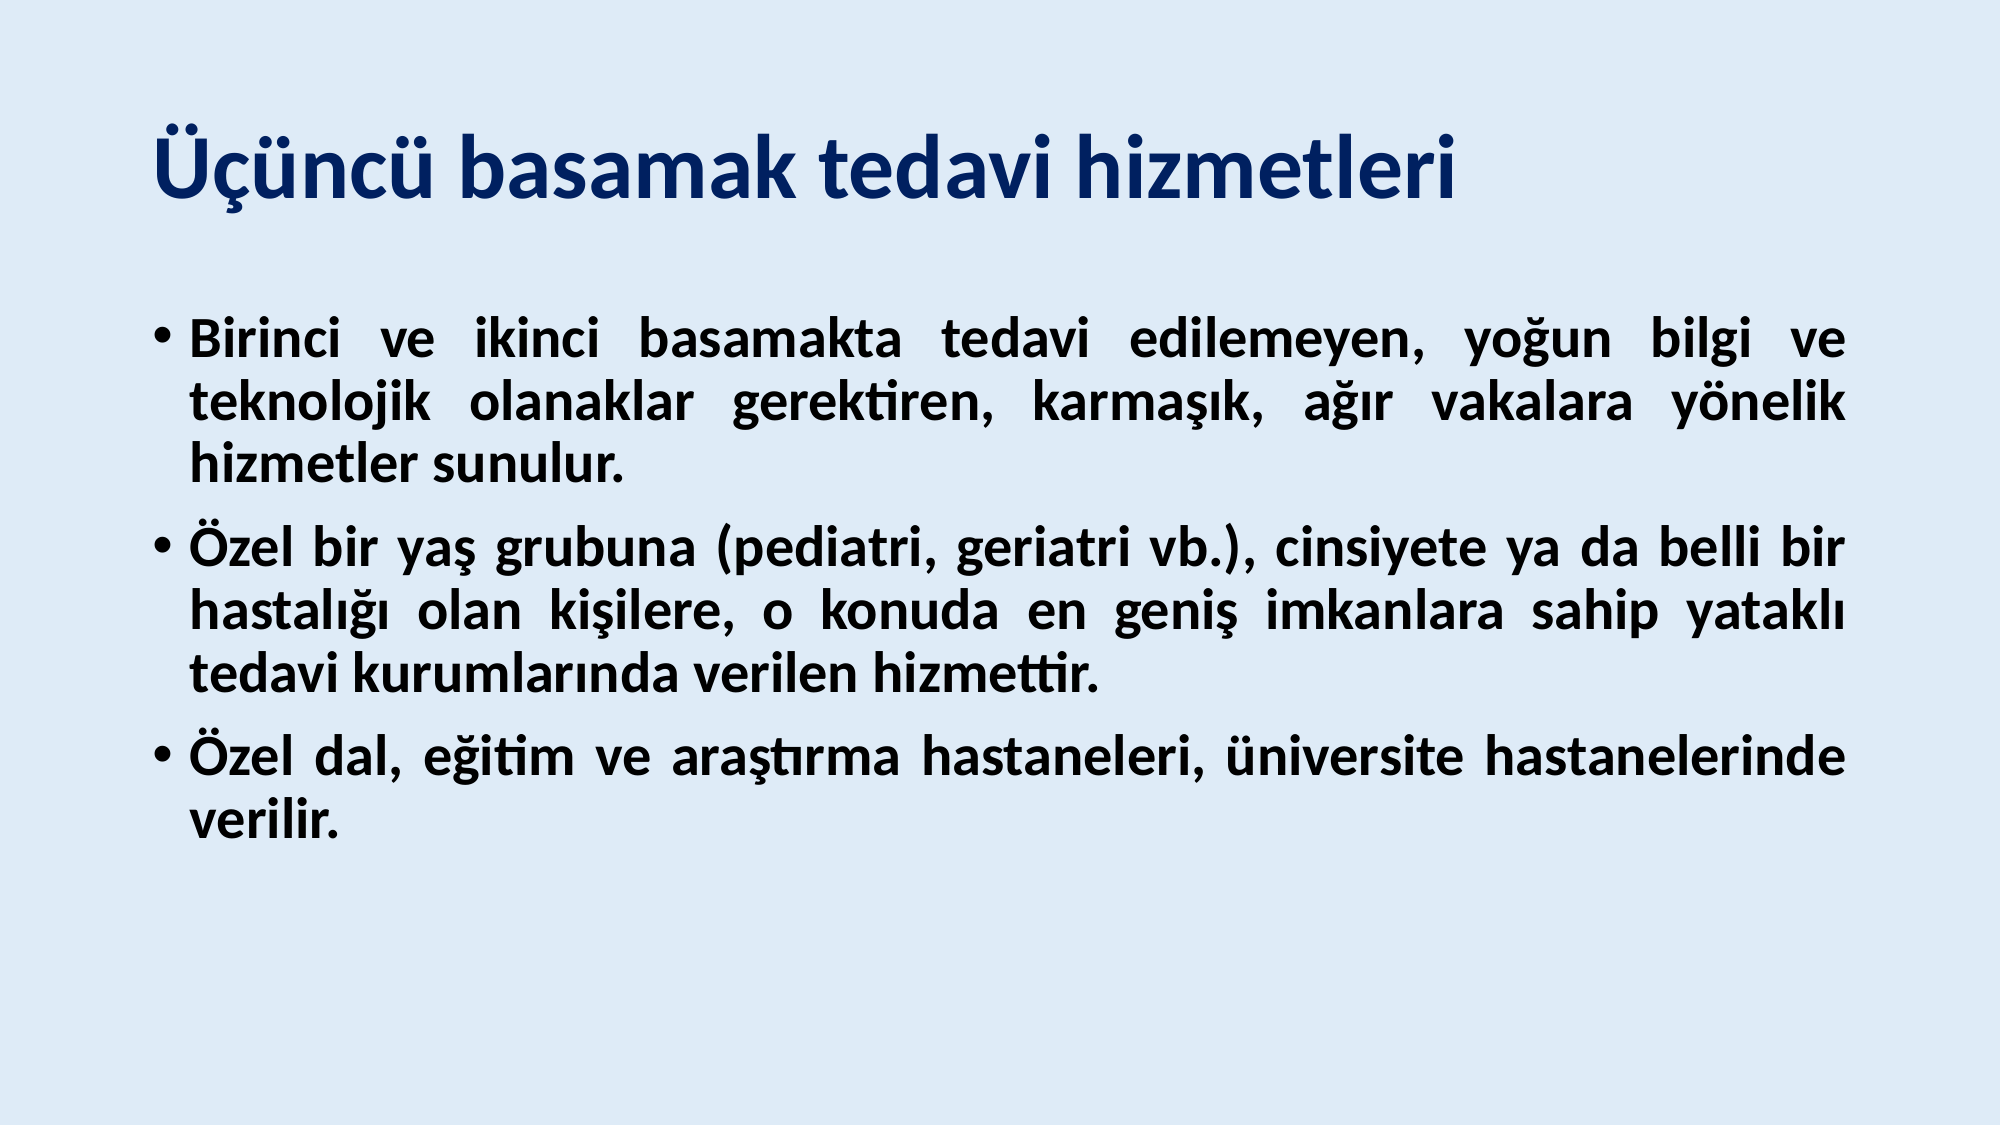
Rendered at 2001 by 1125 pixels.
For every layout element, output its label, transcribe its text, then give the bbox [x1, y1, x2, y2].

title Üçüncü basamak tedavi hizmetleri [137, 59, 1863, 278]
list Birinci ve ikinci basamakta tedavi edilemeyen, yoğun bilgi ve teknolojik olanaklar gerektiren, karmaşık, ağır vakalara yönelik hizmetler sunulur. Özel bir yaş grubuna (pediatri, geriatri vb.), cinsiyete ya da belli bir hastalığı olan kişilere, o konuda en geniş imkanlara sahip yataklı tedavi kurumlarında verilen hizmettir. Özel dal, eğitim ve araştırma hastaneleri, üniversite hastanelerinde verilir. [137, 299, 1863, 1014]
